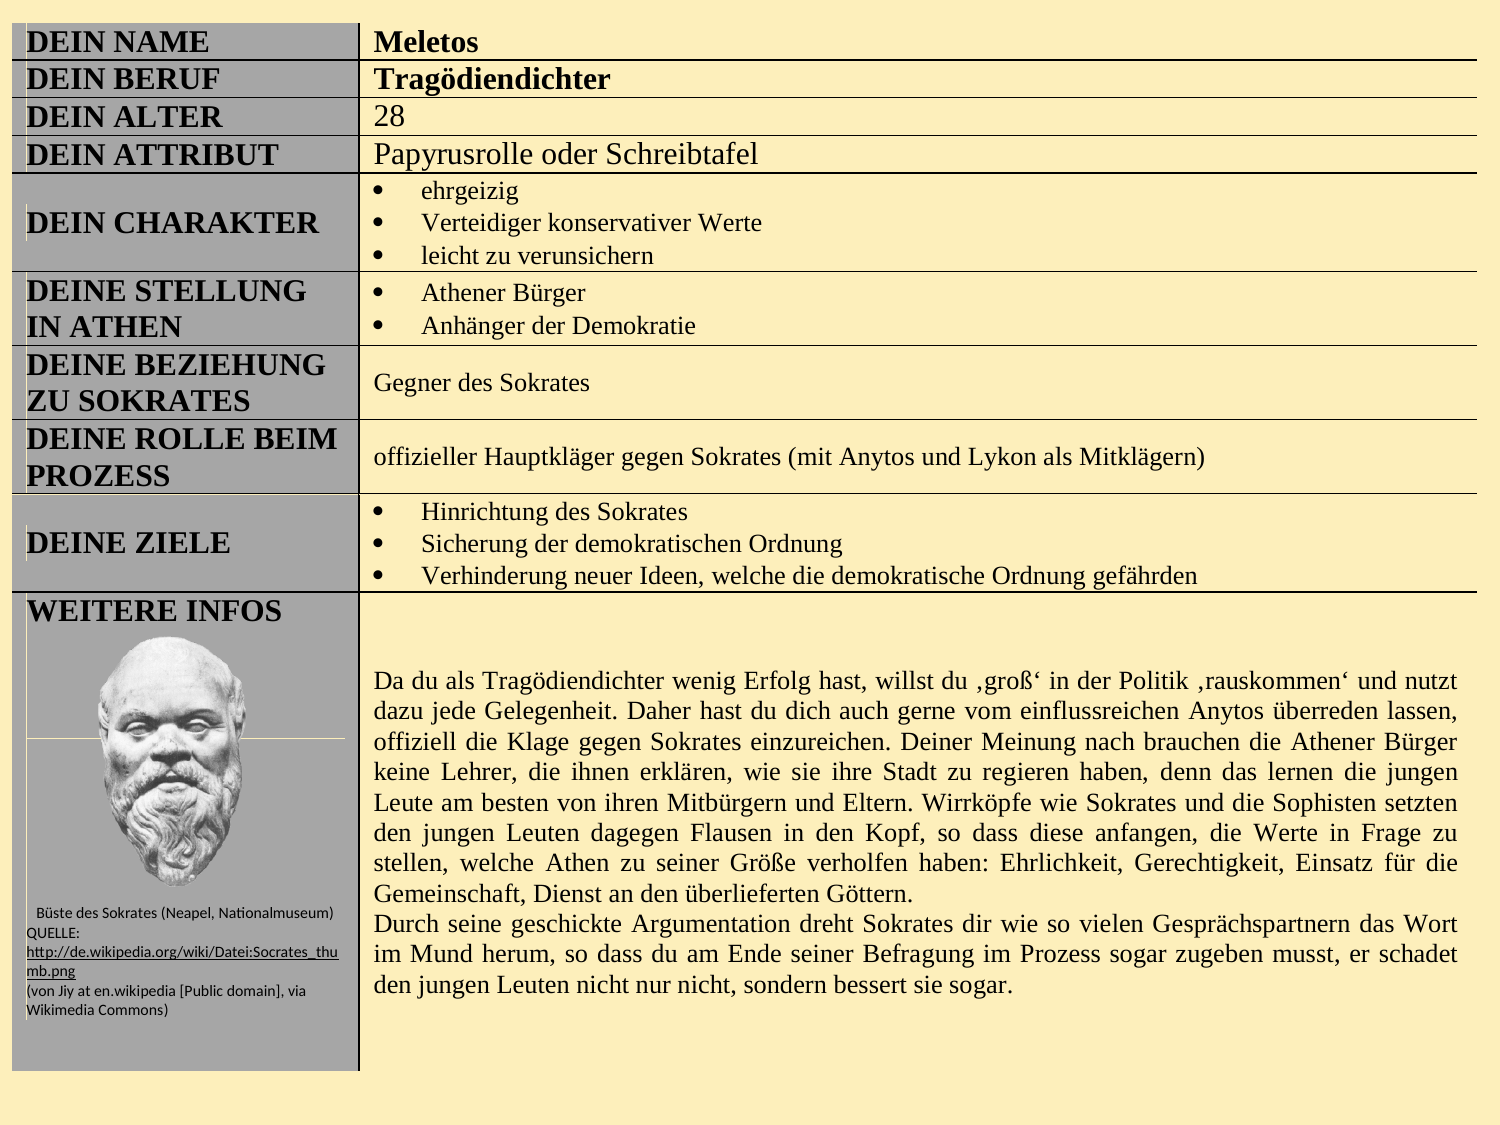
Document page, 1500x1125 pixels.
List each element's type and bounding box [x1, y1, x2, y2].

text_box [10, 22, 1500, 1072]
